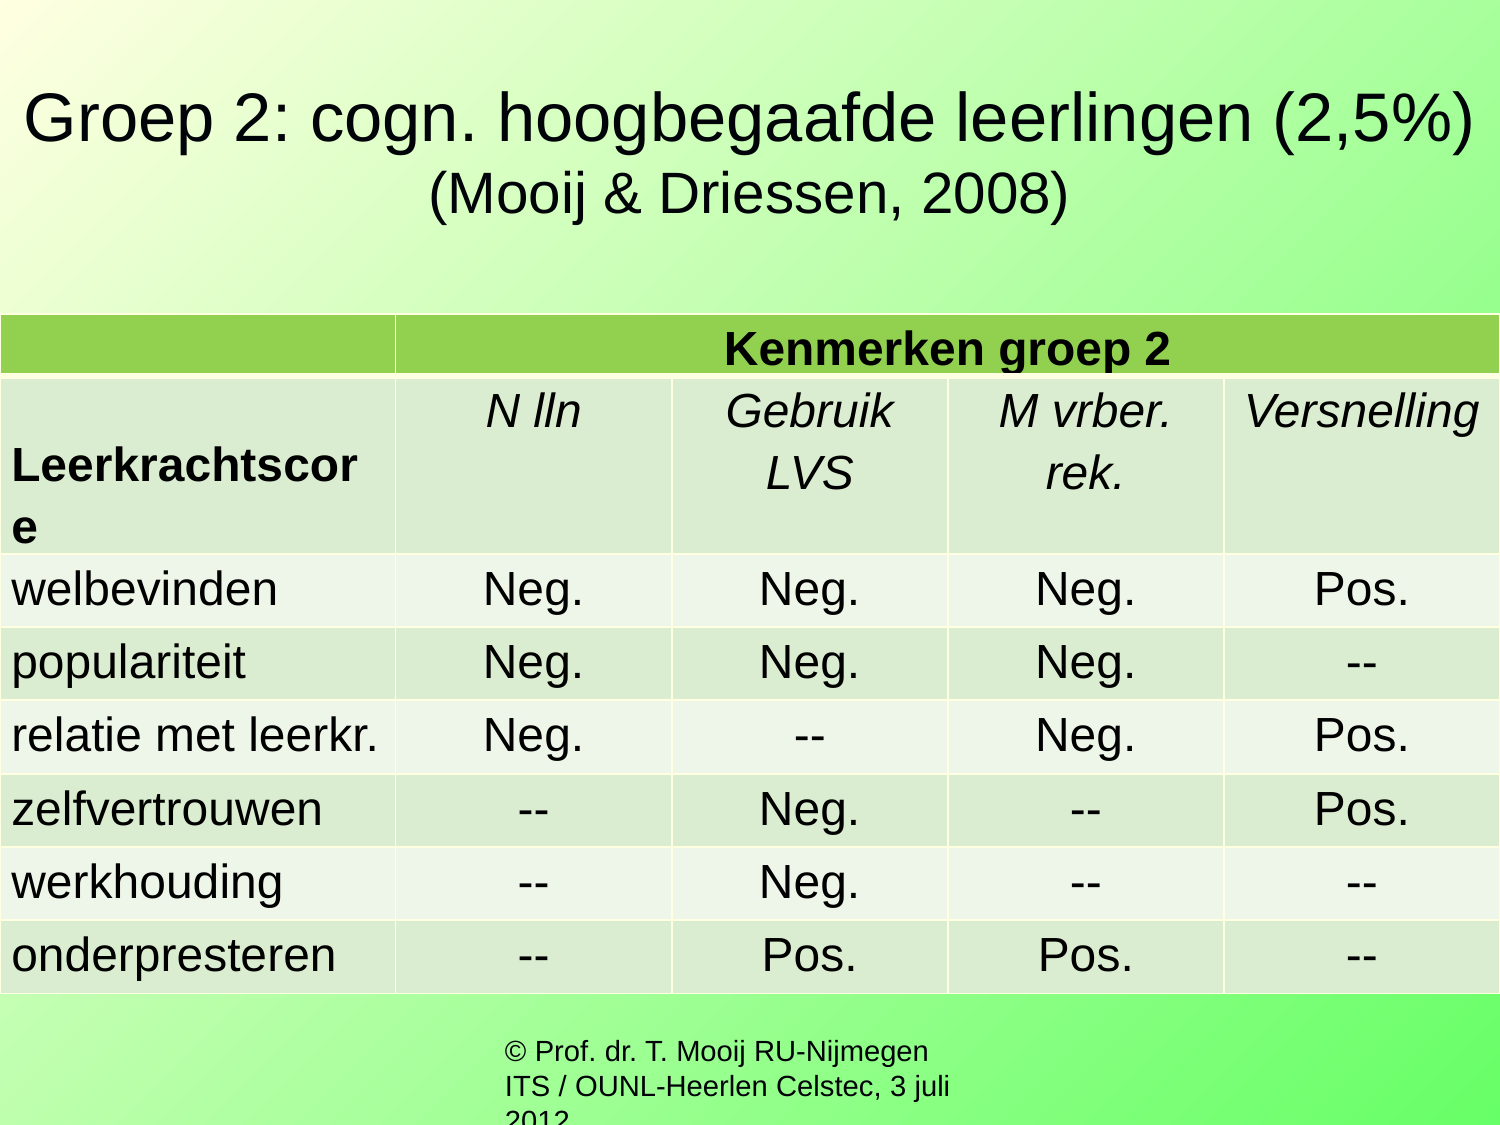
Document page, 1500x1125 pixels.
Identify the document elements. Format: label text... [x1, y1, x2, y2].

table_header Kenmerken groep 2 [396, 315, 1499, 373]
table_cell welbevinden [1, 555, 395, 626]
table_cell onderpresteren [1, 921, 395, 993]
table_cell Pos. [673, 921, 947, 993]
table_cell -- [1225, 848, 1499, 919]
table_cell -- [673, 701, 947, 773]
table_cell Leerkrachtscore [1, 379, 395, 553]
table_cell Neg. [949, 555, 1223, 626]
table_cell -- [396, 775, 671, 846]
table_cell -- [396, 848, 671, 919]
table_header [1, 315, 395, 373]
table_cell Pos. [1225, 701, 1499, 773]
table_cell Neg. [673, 628, 947, 699]
table_cell Pos. [949, 921, 1223, 993]
title Groep 2: cogn. hoogbegaafde leerlingen (2,5%) (Mooij & Driessen, 2008) [0, 66, 1500, 233]
table_cell -- [1225, 921, 1499, 993]
table_cell Neg. [673, 848, 947, 919]
table_cell Neg. [673, 555, 947, 626]
table_cell Neg. [396, 701, 671, 773]
table_cell Neg. [673, 775, 947, 846]
table_cell -- [949, 775, 1223, 846]
table_cell M vrber. rek. [949, 379, 1223, 553]
table_cell -- [949, 848, 1223, 919]
table_cell werkhouding [1, 848, 395, 919]
table_cell Neg. [396, 628, 671, 699]
table_cell zelfvertrouwen [1, 775, 395, 846]
table_cell Versnelling [1225, 379, 1499, 553]
table_cell Pos. [1225, 775, 1499, 846]
table_cell N lln [396, 379, 671, 553]
table_cell Neg. [396, 555, 671, 626]
table_cell Neg. [949, 628, 1223, 699]
table_cell Pos. [1225, 555, 1499, 626]
table_cell relatie met leerkr. [1, 701, 395, 773]
table_cell -- [396, 921, 671, 993]
footer © Prof. dr. T. Mooij RU-Nijmegen ITS / OUNL-Heerlen Celstec, 3 juli 2012 [489, 1024, 1011, 1101]
table_cell -- [1225, 628, 1499, 699]
table_cell populariteit [1, 628, 395, 699]
table_cell Gebruik LVS [673, 379, 947, 553]
table_cell Neg. [949, 701, 1223, 773]
